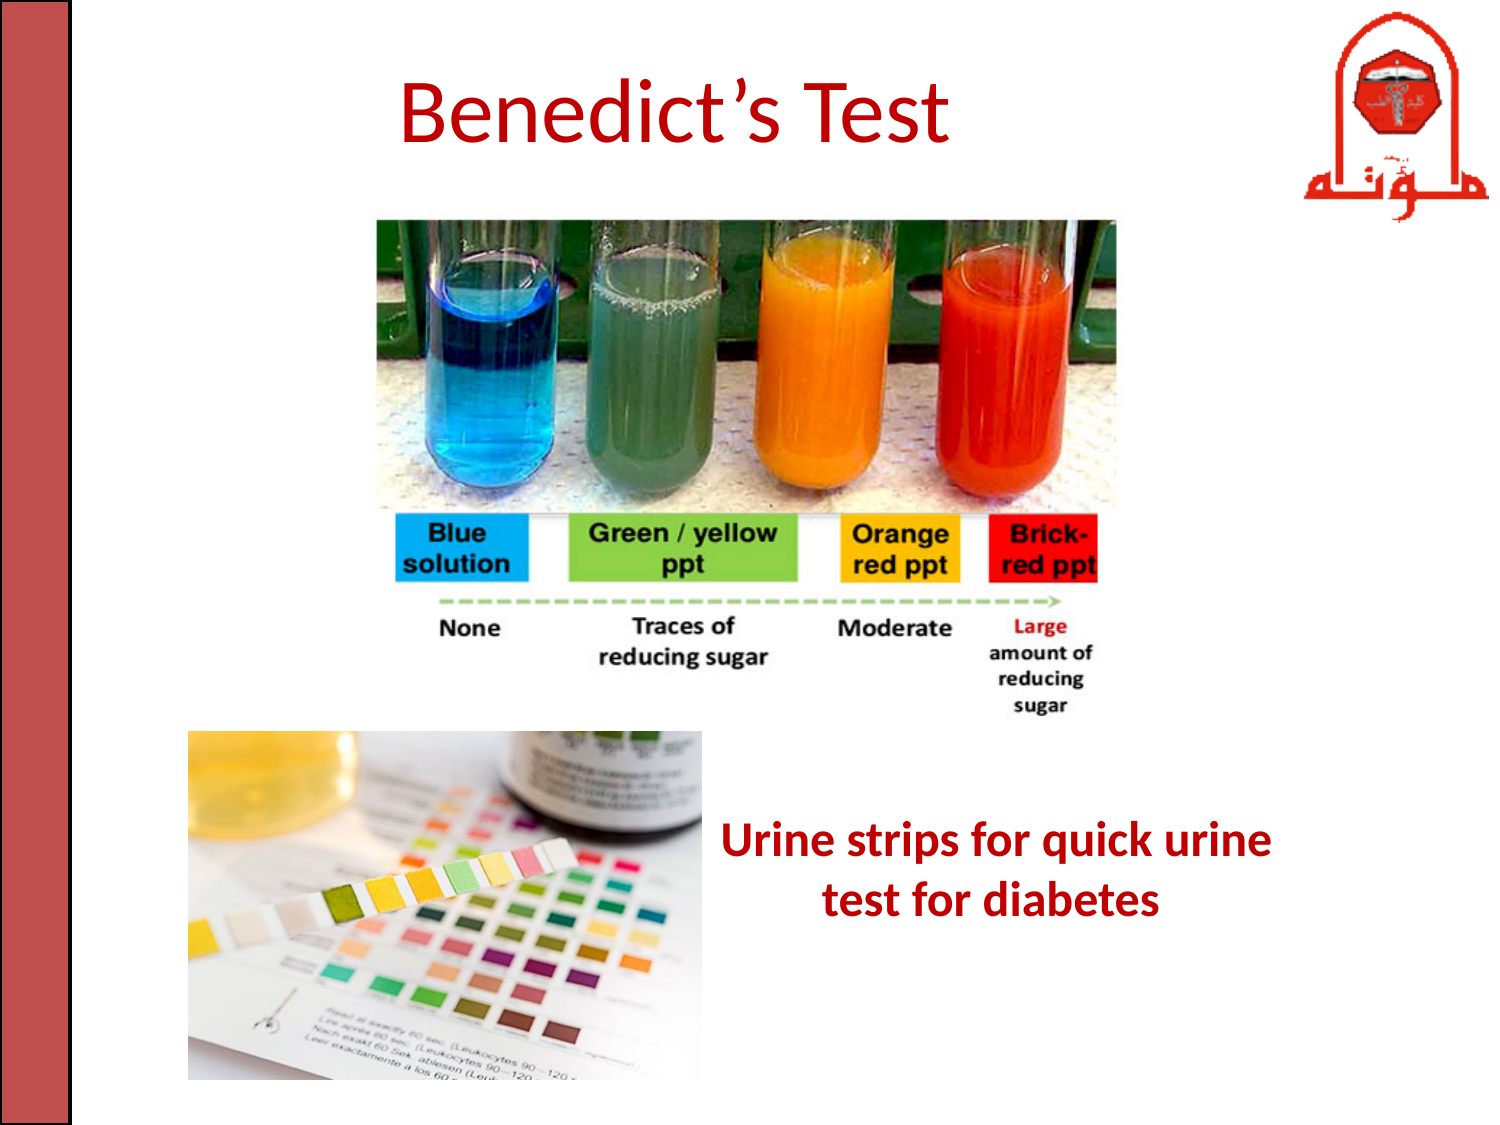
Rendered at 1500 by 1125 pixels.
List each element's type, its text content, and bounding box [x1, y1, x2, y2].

picture [1300, 9, 1489, 223]
title Benedict’s Test [72, 11, 1297, 200]
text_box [188, 731, 1291, 1080]
text_box [0, 0, 72, 1125]
picture [277, 210, 1219, 731]
